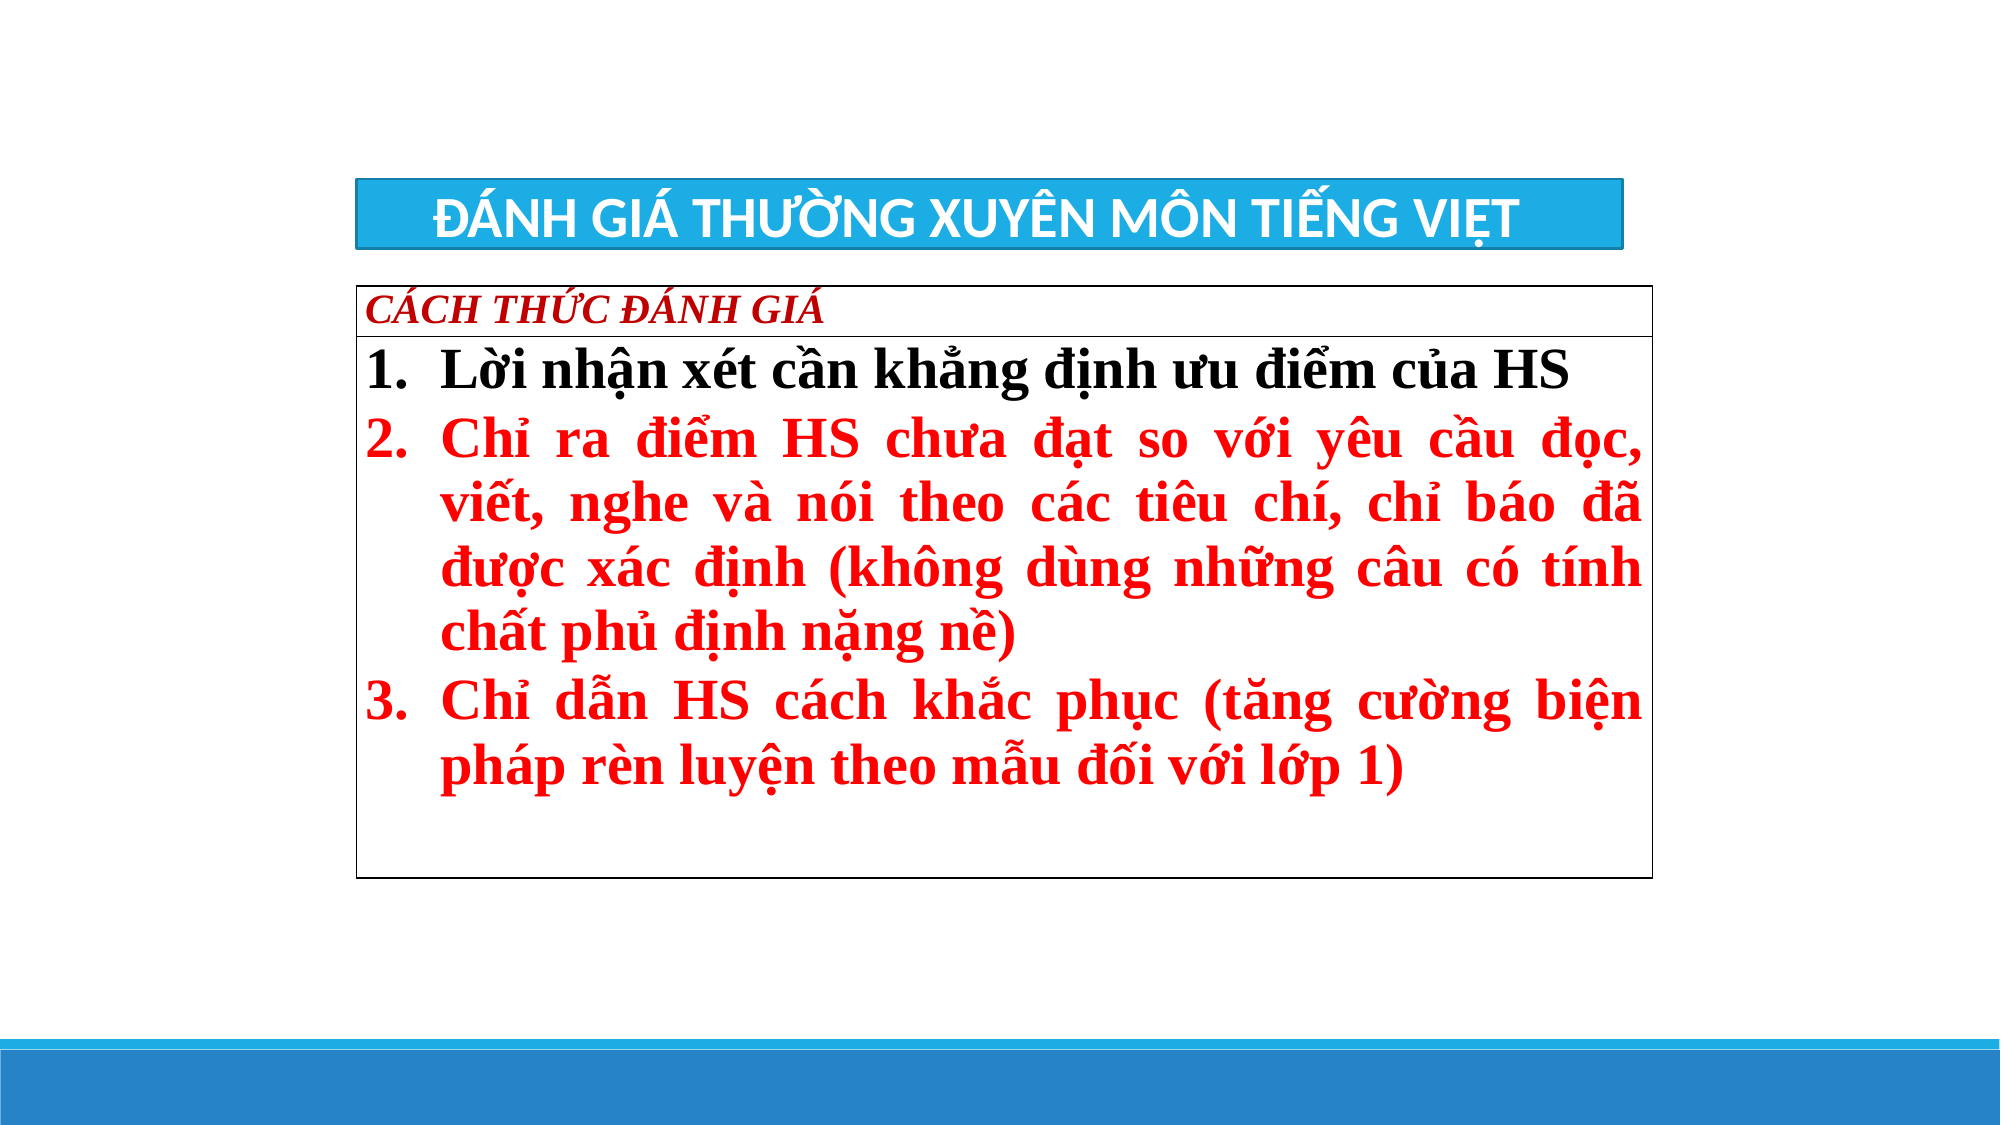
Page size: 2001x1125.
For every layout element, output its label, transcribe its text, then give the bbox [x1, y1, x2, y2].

table_header CÁCH THỨC ĐÁNH GIÁ [357, 287, 1652, 336]
table_cell Lời nhận xét cần khẳng định ưu điểm của HS Chỉ ra điểm HS chưa đạt so với yêu cầu đọc, viết, nghe và nói theo các tiêu chí, chỉ báo đã được xác định (không dùng những câu có tính chất phủ định nặng nề) Chỉ dẫn HS cách khắc phục (tăng cường biện pháp rèn luyện theo mẫu đối với lớp 1) [357, 337, 1652, 877]
text_box ĐÁNH GIÁ THƯỜNG XUYÊN MÔN TIẾNG VIỆT [355, 178, 1624, 250]
